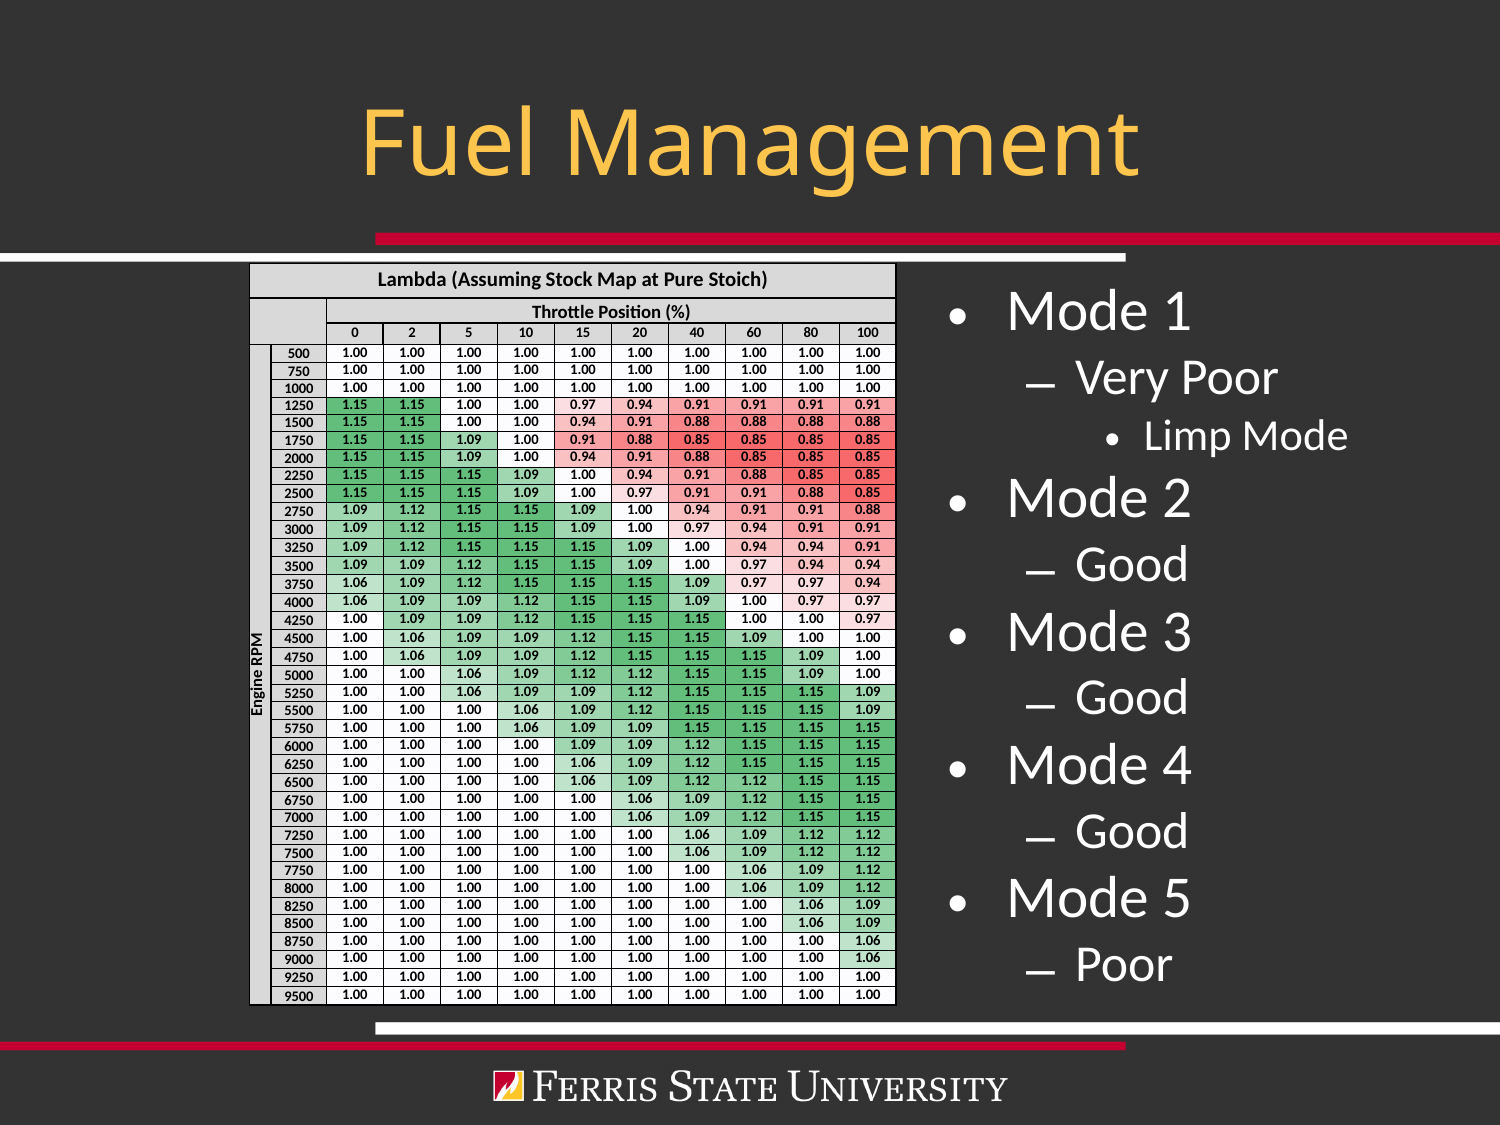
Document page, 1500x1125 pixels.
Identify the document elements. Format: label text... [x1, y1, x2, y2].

table_cell 1.00 [498, 845, 554, 861]
table_cell 0.94 [783, 539, 839, 556]
table_cell 1.06 [612, 810, 668, 826]
table_cell 0.94 [783, 557, 839, 574]
table_cell 9250 [272, 969, 326, 986]
table_cell 1.00 [384, 915, 440, 932]
table_cell 0.85 [840, 432, 895, 449]
table_cell 1.00 [555, 933, 611, 950]
table_cell 1.09 [840, 685, 895, 701]
table_cell 1.06 [555, 755, 611, 773]
table_cell 0.97 [555, 398, 611, 414]
table_cell 1.00 [327, 898, 383, 914]
table_cell 1.00 [612, 951, 668, 968]
table_cell 1.00 [783, 345, 839, 362]
table_cell 1.12 [384, 539, 440, 556]
table_cell 6250 [272, 755, 326, 773]
table_cell 1250 [272, 398, 326, 414]
table_cell 1.09 [612, 738, 668, 754]
table_cell 0.91 [555, 432, 611, 449]
table_cell 1.15 [726, 685, 782, 701]
table_cell 1.00 [327, 845, 383, 861]
table_cell 1.00 [498, 774, 554, 791]
table_cell 1.09 [840, 702, 895, 719]
table_cell 750 [272, 363, 326, 379]
table_cell 0.97 [726, 557, 782, 574]
table_cell 1.00 [612, 898, 668, 914]
table_cell 1.00 [555, 485, 611, 502]
table_cell 6000 [272, 738, 326, 754]
table_cell 0.88 [669, 450, 725, 467]
table_cell 1.12 [498, 594, 554, 611]
table_cell 0.97 [669, 521, 725, 538]
table_cell 0.85 [783, 450, 839, 467]
table_cell 1.15 [612, 648, 668, 665]
table_cell 1.09 [441, 450, 497, 467]
table_cell 0.97 [840, 612, 895, 629]
table_cell 0.85 [726, 450, 782, 467]
table_cell 1.00 [327, 827, 383, 844]
table_cell 1.00 [555, 845, 611, 861]
table_cell 1.15 [840, 720, 895, 737]
table_cell 1.00 [612, 503, 668, 520]
table_cell Throttle Position (%) [327, 299, 895, 322]
table_cell 1.00 [840, 987, 895, 1004]
table_cell 1.09 [555, 685, 611, 701]
table_cell 1.09 [327, 503, 383, 520]
table_cell 1.12 [840, 827, 895, 844]
table_cell 1.12 [441, 557, 497, 574]
table_cell 1.09 [441, 630, 497, 647]
table_cell 100 [840, 324, 895, 344]
table_cell 0.97 [726, 575, 782, 593]
table_cell 1.00 [726, 969, 782, 986]
table_cell 1.15 [498, 521, 554, 538]
table_cell 1.00 [327, 987, 383, 1004]
table_cell 1.00 [498, 363, 554, 379]
table_cell 1.00 [612, 521, 668, 538]
table_cell 15 [555, 324, 611, 344]
table_cell 1.00 [441, 845, 497, 861]
table_cell 1.15 [498, 539, 554, 556]
table_cell 1.00 [441, 720, 497, 737]
table_cell 1.00 [441, 933, 497, 950]
table_cell 0.85 [669, 432, 725, 449]
table_cell 1.15 [726, 666, 782, 684]
table_cell 1.12 [783, 827, 839, 844]
table_cell 1.15 [384, 468, 440, 484]
table_cell 0.85 [840, 450, 895, 467]
table_cell 1.15 [840, 774, 895, 791]
table_cell 1.00 [555, 862, 611, 879]
table_cell 1.00 [498, 738, 554, 754]
table_cell 1.15 [726, 738, 782, 754]
table_cell 1.00 [840, 969, 895, 986]
table_cell 1.15 [669, 612, 725, 629]
table_cell 1.00 [384, 702, 440, 719]
table_cell 1.15 [840, 810, 895, 826]
table_cell 1.00 [327, 792, 383, 809]
list Mode 1 Very Poor Limp Mode Mode 2 Good Mode 3 Good Mode 4 Good Mode 5 Poor [932, 278, 1492, 1009]
table_cell 1.00 [384, 898, 440, 914]
table_cell 1.00 [612, 987, 668, 1004]
table_cell 1.15 [783, 810, 839, 826]
table_cell 1.00 [498, 450, 554, 467]
table_cell 1.12 [441, 575, 497, 593]
table_cell 1.15 [327, 432, 383, 449]
table_cell 1.00 [840, 363, 895, 379]
table_cell 1.00 [612, 862, 668, 879]
table_cell 1.09 [441, 432, 497, 449]
table_header Lambda (Assuming Stock Map at Pure Stoich) [250, 264, 895, 297]
title Fuel Management [75, 45, 1425, 233]
table_cell 0.91 [726, 503, 782, 520]
table_cell 1.06 [441, 685, 497, 701]
table_cell 1.00 [555, 810, 611, 826]
table_cell 1.00 [840, 630, 895, 647]
table_cell 1.00 [555, 880, 611, 897]
table_cell 1.00 [384, 969, 440, 986]
table_cell 1.12 [612, 666, 668, 684]
table_cell 1.00 [612, 933, 668, 950]
table_cell 1.00 [384, 363, 440, 379]
table_cell [250, 299, 326, 344]
table_cell 0.85 [783, 468, 839, 484]
table_cell 8250 [272, 898, 326, 914]
table_cell 1.12 [555, 666, 611, 684]
table_cell 1.00 [327, 969, 383, 986]
table_cell 0.94 [840, 575, 895, 593]
table_cell 0.85 [783, 432, 839, 449]
table_cell 1.00 [840, 380, 895, 397]
table_cell 1.00 [669, 363, 725, 379]
table_cell 1.00 [441, 345, 497, 362]
table_cell 1.15 [555, 539, 611, 556]
table_cell 0 [327, 324, 382, 344]
table_cell 1.00 [498, 951, 554, 968]
table_cell 1.15 [783, 792, 839, 809]
table_cell 1.12 [726, 810, 782, 826]
table_cell 1.00 [555, 969, 611, 986]
table_cell 1.12 [669, 755, 725, 773]
table_cell 0.97 [840, 594, 895, 611]
table_cell 1.00 [327, 738, 383, 754]
table_cell 1.00 [612, 345, 668, 362]
table_cell 1.06 [669, 845, 725, 861]
table_cell 3000 [272, 521, 326, 538]
table_cell 1.00 [327, 755, 383, 773]
table_cell 1.09 [726, 827, 782, 844]
table_cell 1.12 [384, 503, 440, 520]
table_cell 1.09 [612, 774, 668, 791]
table_cell 1.00 [327, 363, 383, 379]
table_cell 1.00 [384, 738, 440, 754]
table_cell 1.09 [783, 880, 839, 897]
table_cell 1.09 [555, 503, 611, 520]
table_cell 0.91 [612, 415, 668, 431]
table_cell 1.00 [612, 845, 668, 861]
table_cell 1.00 [726, 345, 782, 362]
table_cell 1.06 [327, 575, 383, 593]
table_cell 1.00 [783, 363, 839, 379]
table_cell 1.09 [498, 630, 554, 647]
table_cell 0.85 [840, 485, 895, 502]
table_cell 1.12 [612, 702, 668, 719]
table_cell 1.09 [384, 557, 440, 574]
table_cell 1.00 [384, 792, 440, 809]
table_cell 1.06 [726, 862, 782, 879]
table_cell 1.06 [498, 702, 554, 719]
table_cell 1.15 [726, 755, 782, 773]
table_cell 2000 [272, 450, 326, 467]
table_cell 1.06 [441, 666, 497, 684]
table_cell 1.06 [384, 630, 440, 647]
table_cell 1.15 [840, 738, 895, 754]
table_cell 1.15 [669, 666, 725, 684]
table_cell 1.00 [384, 666, 440, 684]
table_cell 1.15 [555, 612, 611, 629]
table_cell 1.00 [441, 951, 497, 968]
table_cell 0.88 [840, 415, 895, 431]
table_cell 0.88 [669, 415, 725, 431]
table_cell 6500 [272, 774, 326, 791]
table_cell 1.15 [612, 575, 668, 593]
table_cell 1.15 [669, 648, 725, 665]
table_cell 1.09 [441, 612, 497, 629]
table_cell 1.00 [327, 648, 383, 665]
table_cell 1.00 [726, 594, 782, 611]
table_cell 1.00 [384, 862, 440, 879]
table_cell 1.00 [669, 915, 725, 932]
table_cell 1.15 [384, 450, 440, 467]
table_cell 1.00 [498, 398, 554, 414]
table_cell 1.12 [840, 880, 895, 897]
table_cell 0.85 [840, 468, 895, 484]
table_cell 1.12 [555, 630, 611, 647]
table_cell 1.00 [441, 380, 497, 397]
table_cell 2 [384, 324, 439, 344]
table_cell 1.00 [669, 862, 725, 879]
table_cell 1.15 [384, 398, 440, 414]
table_cell 1.00 [441, 810, 497, 826]
table_cell 1.15 [384, 415, 440, 431]
table_cell 1.00 [612, 915, 668, 932]
table_cell 1.00 [327, 702, 383, 719]
table_cell 1.00 [384, 685, 440, 701]
table_cell 1000 [272, 380, 326, 397]
table_cell 1.00 [498, 792, 554, 809]
table_cell 1.00 [726, 915, 782, 932]
table_cell 1.00 [555, 345, 611, 362]
table_cell 1.00 [612, 880, 668, 897]
table_cell 1.15 [555, 575, 611, 593]
table_cell 500 [272, 345, 326, 362]
table_cell 1.09 [441, 594, 497, 611]
table_cell 5750 [272, 720, 326, 737]
table_cell 1.00 [327, 612, 383, 629]
table_cell 1.09 [840, 915, 895, 932]
table_cell 1.09 [783, 666, 839, 684]
table_cell 1.00 [555, 951, 611, 968]
table_cell 1.15 [498, 503, 554, 520]
table_cell 1.00 [555, 827, 611, 844]
table_cell 1.00 [441, 898, 497, 914]
table_cell 1.09 [555, 521, 611, 538]
table_cell 1.06 [840, 951, 895, 968]
table_cell 1.06 [783, 898, 839, 914]
table_cell 1.00 [669, 933, 725, 950]
table_cell 1.00 [498, 415, 554, 431]
table_cell 1.09 [669, 792, 725, 809]
table_cell 2250 [272, 468, 326, 484]
table_cell 1.00 [327, 685, 383, 701]
table_cell 1.09 [498, 685, 554, 701]
table_cell 1.06 [384, 648, 440, 665]
table_cell 1.06 [726, 880, 782, 897]
table_cell 1.15 [783, 702, 839, 719]
table_cell 0.94 [612, 398, 668, 414]
table_cell 1.15 [327, 485, 383, 502]
table_cell 1.00 [327, 933, 383, 950]
table_cell 1.09 [555, 702, 611, 719]
table_cell 1.00 [441, 774, 497, 791]
table_cell 1.00 [612, 380, 668, 397]
table_cell 1.09 [783, 862, 839, 879]
table_cell 1.09 [612, 720, 668, 737]
table_cell 1.00 [669, 380, 725, 397]
table_cell 1.09 [612, 539, 668, 556]
table_cell 0.91 [783, 398, 839, 414]
table_cell 1.00 [384, 987, 440, 1004]
table_cell 1.09 [669, 594, 725, 611]
table_cell 1.15 [783, 685, 839, 701]
table_cell 9000 [272, 951, 326, 968]
table_cell 0.91 [669, 398, 725, 414]
table_cell 8500 [272, 915, 326, 932]
table_cell 1.06 [498, 720, 554, 737]
table_cell 1.00 [327, 774, 383, 791]
table_cell 1.00 [726, 987, 782, 1004]
table_cell 0.97 [783, 594, 839, 611]
table_cell 1.00 [669, 880, 725, 897]
table_cell 0.91 [669, 485, 725, 502]
table_cell 1.00 [555, 915, 611, 932]
table_cell 1.00 [669, 951, 725, 968]
table_cell 1.15 [726, 648, 782, 665]
table_cell 1.15 [498, 557, 554, 574]
table_cell 1.15 [441, 503, 497, 520]
table_cell 1.00 [327, 666, 383, 684]
table_cell 1.09 [669, 810, 725, 826]
table_cell 4750 [272, 648, 326, 665]
table_cell 1.06 [612, 792, 668, 809]
table_cell 1.00 [783, 987, 839, 1004]
table_cell 1.09 [783, 648, 839, 665]
table_cell 1.00 [612, 363, 668, 379]
table_cell 1.15 [441, 521, 497, 538]
table_cell 5250 [272, 685, 326, 701]
table_cell 1.00 [498, 880, 554, 897]
table_cell 1.09 [498, 648, 554, 665]
table_cell 0.94 [612, 468, 668, 484]
table_cell 0.88 [840, 503, 895, 520]
table_cell 1.09 [384, 612, 440, 629]
table_cell 0.91 [726, 398, 782, 414]
picture [0, 0, 1500, 1125]
table_cell 1.00 [783, 933, 839, 950]
table_cell 1.00 [783, 969, 839, 986]
table_cell 1.12 [612, 685, 668, 701]
table_cell 0.88 [783, 415, 839, 431]
table_cell 0.91 [783, 503, 839, 520]
table_cell 0.88 [783, 485, 839, 502]
table_cell 1.00 [441, 363, 497, 379]
table_cell 1.00 [669, 898, 725, 914]
table_cell 1.00 [498, 755, 554, 773]
table_cell 1.15 [555, 594, 611, 611]
table_cell 1.15 [327, 398, 383, 414]
table_cell 3750 [272, 575, 326, 593]
table_cell 1.15 [612, 630, 668, 647]
table_cell 1.15 [726, 720, 782, 737]
table_cell 0.85 [726, 432, 782, 449]
table_cell 1.15 [327, 450, 383, 467]
table_cell 1.00 [498, 898, 554, 914]
table_cell 0.94 [726, 521, 782, 538]
table_cell 1.09 [555, 738, 611, 754]
table_cell 7500 [272, 845, 326, 861]
table_cell 1.12 [555, 648, 611, 665]
table_cell 1.00 [498, 969, 554, 986]
table_cell 8000 [272, 880, 326, 897]
table_cell 1.12 [840, 862, 895, 879]
table_cell 1.00 [669, 969, 725, 986]
table_cell 10 [498, 324, 554, 344]
table_cell 1.00 [498, 810, 554, 826]
table_cell 1.00 [441, 987, 497, 1004]
table_cell 1.15 [783, 738, 839, 754]
table_cell 1.15 [384, 432, 440, 449]
table_cell 1.00 [384, 933, 440, 950]
table_cell 1.00 [612, 827, 668, 844]
table_cell 1.06 [555, 774, 611, 791]
table_cell 0.97 [612, 485, 668, 502]
table_cell 1.00 [327, 951, 383, 968]
table_cell 1.15 [327, 468, 383, 484]
table_cell 1.00 [327, 915, 383, 932]
table_cell 6750 [272, 792, 326, 809]
table_cell 1.00 [441, 415, 497, 431]
table_cell 1.06 [327, 594, 383, 611]
table_cell 1.00 [783, 951, 839, 968]
table_cell 1.00 [555, 792, 611, 809]
table_cell 1.00 [555, 987, 611, 1004]
table_cell 1.00 [498, 987, 554, 1004]
table_cell 1.00 [555, 898, 611, 914]
table_cell 40 [669, 324, 725, 344]
table_cell 1.00 [840, 666, 895, 684]
table_cell 1.00 [726, 951, 782, 968]
table_cell 1.00 [327, 880, 383, 897]
table_cell 0.94 [840, 557, 895, 574]
table_cell 1.15 [555, 557, 611, 574]
table_cell 1.09 [498, 666, 554, 684]
table_cell 1.15 [783, 774, 839, 791]
table_cell 1.00 [783, 630, 839, 647]
table_cell 1.00 [669, 539, 725, 556]
table_cell 1.00 [498, 862, 554, 879]
table_cell 1.12 [840, 845, 895, 861]
table_cell 0.94 [669, 503, 725, 520]
table_cell 20 [612, 324, 668, 344]
table_cell 1.12 [669, 738, 725, 754]
table_cell 0.94 [726, 539, 782, 556]
table_cell 0.94 [555, 415, 611, 431]
table_cell 1.00 [384, 880, 440, 897]
table_cell 1.15 [441, 485, 497, 502]
table_cell 1.09 [498, 468, 554, 484]
table_cell 0.91 [612, 450, 668, 467]
table_cell 1.06 [783, 915, 839, 932]
table_cell 1.09 [327, 539, 383, 556]
table_cell 4500 [272, 630, 326, 647]
table_cell 1.15 [327, 415, 383, 431]
table_cell 1.15 [840, 755, 895, 773]
table_cell 1.06 [840, 933, 895, 950]
table_cell 5 [441, 324, 497, 344]
table_cell 1.00 [441, 702, 497, 719]
table_cell 1.00 [441, 880, 497, 897]
table_cell 1.15 [783, 720, 839, 737]
table_cell 1.00 [498, 933, 554, 950]
table_cell 0.91 [840, 398, 895, 414]
table_cell 1.00 [726, 380, 782, 397]
table_cell 1.15 [441, 468, 497, 484]
table_cell 1.00 [327, 630, 383, 647]
table_cell 1.00 [441, 792, 497, 809]
table_cell 1.15 [669, 720, 725, 737]
table_cell 1.15 [669, 685, 725, 701]
table_cell 1.00 [555, 380, 611, 397]
table_cell 1.00 [327, 380, 383, 397]
table_cell 1.00 [783, 380, 839, 397]
table_cell 1.00 [441, 915, 497, 932]
table_cell 1500 [272, 415, 326, 431]
table_cell 1.09 [726, 630, 782, 647]
table_cell 1.09 [612, 557, 668, 574]
table_cell 1.09 [840, 898, 895, 914]
table_cell 4250 [272, 612, 326, 629]
table_cell 1.00 [669, 345, 725, 362]
table_cell 0.88 [726, 468, 782, 484]
table_cell 80 [783, 324, 839, 344]
table_cell 1.00 [498, 345, 554, 362]
table_cell 1.00 [327, 345, 383, 362]
table_cell 1.00 [327, 720, 383, 737]
table_cell 1.09 [612, 755, 668, 773]
table_cell 1.00 [441, 969, 497, 986]
table_cell 1.09 [498, 485, 554, 502]
table_cell 1.09 [327, 557, 383, 574]
table_cell 1.00 [441, 755, 497, 773]
table_cell 1.00 [384, 345, 440, 362]
table_cell 60 [726, 324, 782, 344]
table_cell 1.15 [384, 485, 440, 502]
table_cell 2500 [272, 485, 326, 502]
table_cell 1.12 [783, 845, 839, 861]
table_cell 0.88 [726, 415, 782, 431]
table_cell 1.00 [441, 827, 497, 844]
table_cell 1.00 [498, 432, 554, 449]
table_cell 1.09 [441, 648, 497, 665]
table_cell 5000 [272, 666, 326, 684]
table_cell 1.00 [384, 774, 440, 791]
table_cell 1.15 [840, 792, 895, 809]
table_cell 4000 [272, 594, 326, 611]
table_cell 1.12 [726, 792, 782, 809]
table_cell 1.15 [441, 539, 497, 556]
table_cell 0.91 [669, 468, 725, 484]
table_cell 1.15 [726, 702, 782, 719]
table_cell 1.09 [669, 575, 725, 593]
table_cell 3250 [272, 539, 326, 556]
table_cell 7750 [272, 862, 326, 879]
table_cell 1.00 [384, 827, 440, 844]
table_cell 1.00 [669, 987, 725, 1004]
table_cell 1.00 [498, 380, 554, 397]
table_cell 1.12 [384, 521, 440, 538]
table_cell 1.12 [669, 774, 725, 791]
table_cell 0.91 [840, 539, 895, 556]
table_cell 5500 [272, 702, 326, 719]
table_cell 7250 [272, 827, 326, 844]
table_cell 1.12 [498, 612, 554, 629]
table_cell 1.00 [840, 345, 895, 362]
table_cell 1.00 [726, 898, 782, 914]
table_cell 0.91 [840, 521, 895, 538]
table_cell 1.00 [783, 612, 839, 629]
table_cell 1.00 [498, 827, 554, 844]
table_cell 1.00 [555, 363, 611, 379]
table_cell 0.91 [726, 485, 782, 502]
table_cell 1.00 [384, 810, 440, 826]
table_cell 0.97 [783, 575, 839, 593]
table_cell 1.00 [384, 755, 440, 773]
table_cell 1.00 [441, 398, 497, 414]
table_cell 1750 [272, 432, 326, 449]
table_cell 1.00 [612, 969, 668, 986]
table_cell 0.91 [783, 521, 839, 538]
table_cell 0.88 [612, 432, 668, 449]
table_cell 1.15 [669, 702, 725, 719]
table_cell Engine RPM [250, 345, 270, 1004]
table_cell 1.15 [498, 575, 554, 593]
table_cell 1.00 [726, 933, 782, 950]
table_cell 1.00 [327, 810, 383, 826]
table_cell 1.15 [612, 594, 668, 611]
table_cell 3500 [272, 557, 326, 574]
table_cell 1.00 [498, 915, 554, 932]
table_cell 1.15 [783, 755, 839, 773]
table_cell 1.00 [441, 738, 497, 754]
table_cell 1.00 [726, 612, 782, 629]
table_cell 1.00 [669, 557, 725, 574]
table_cell 1.00 [384, 845, 440, 861]
table_cell 1.00 [555, 468, 611, 484]
table_cell 1.00 [384, 720, 440, 737]
table_cell 1.00 [726, 363, 782, 379]
table_cell 1.09 [327, 521, 383, 538]
table_cell 1.00 [840, 648, 895, 665]
table_cell 1.09 [384, 594, 440, 611]
table_cell 1.12 [726, 774, 782, 791]
table_cell 1.15 [669, 630, 725, 647]
table_cell 1.00 [441, 862, 497, 879]
table_cell 7000 [272, 810, 326, 826]
table_cell 8750 [272, 933, 326, 950]
table_cell 1.09 [726, 845, 782, 861]
table_cell 1.00 [327, 862, 383, 879]
table_cell 1.09 [555, 720, 611, 737]
table_cell 1.15 [612, 612, 668, 629]
table_cell 1.09 [384, 575, 440, 593]
table_cell 1.00 [384, 951, 440, 968]
table_cell 1.00 [384, 380, 440, 397]
table_cell 1.06 [669, 827, 725, 844]
table_cell 2750 [272, 503, 326, 520]
table_cell 0.94 [555, 450, 611, 467]
table_cell 9500 [272, 987, 326, 1004]
